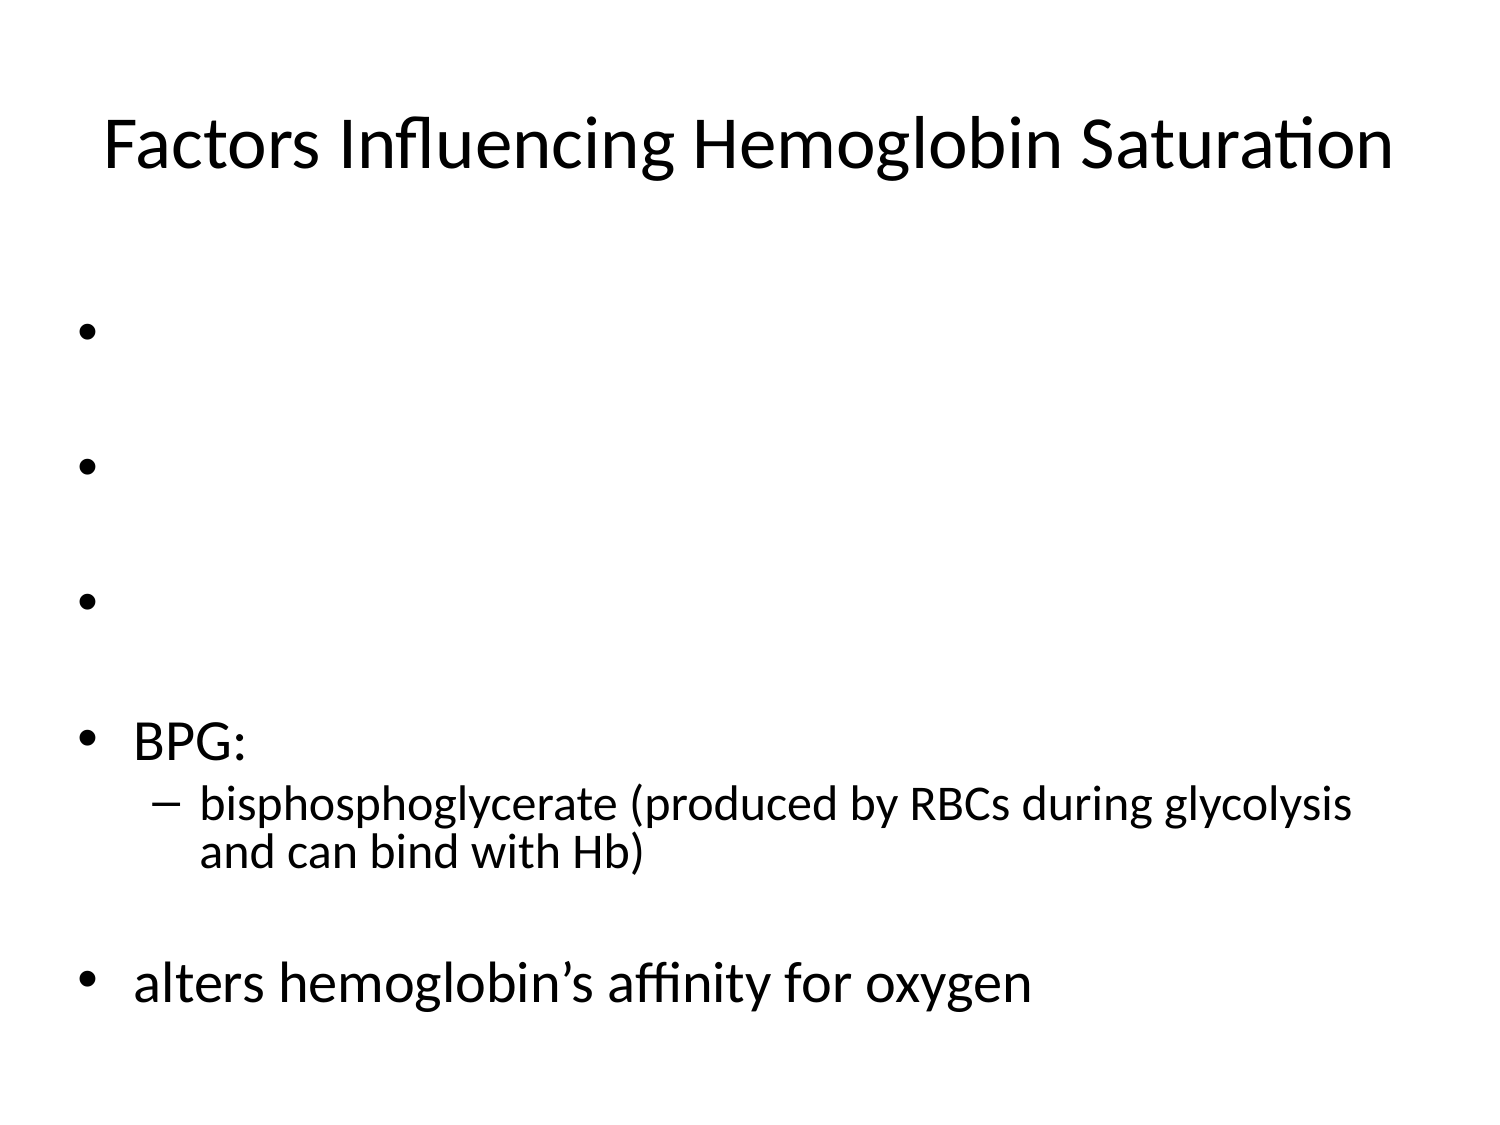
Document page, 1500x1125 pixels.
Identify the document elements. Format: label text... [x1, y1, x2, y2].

list BPG: bisphosphoglycerate (produced by RBCs during glycolysis and can bind with Hb) alters hemoglobin’s affinity for oxygen [62, 302, 1425, 1063]
title Factors Influencing Hemoglobin Saturation [75, 45, 1425, 233]
